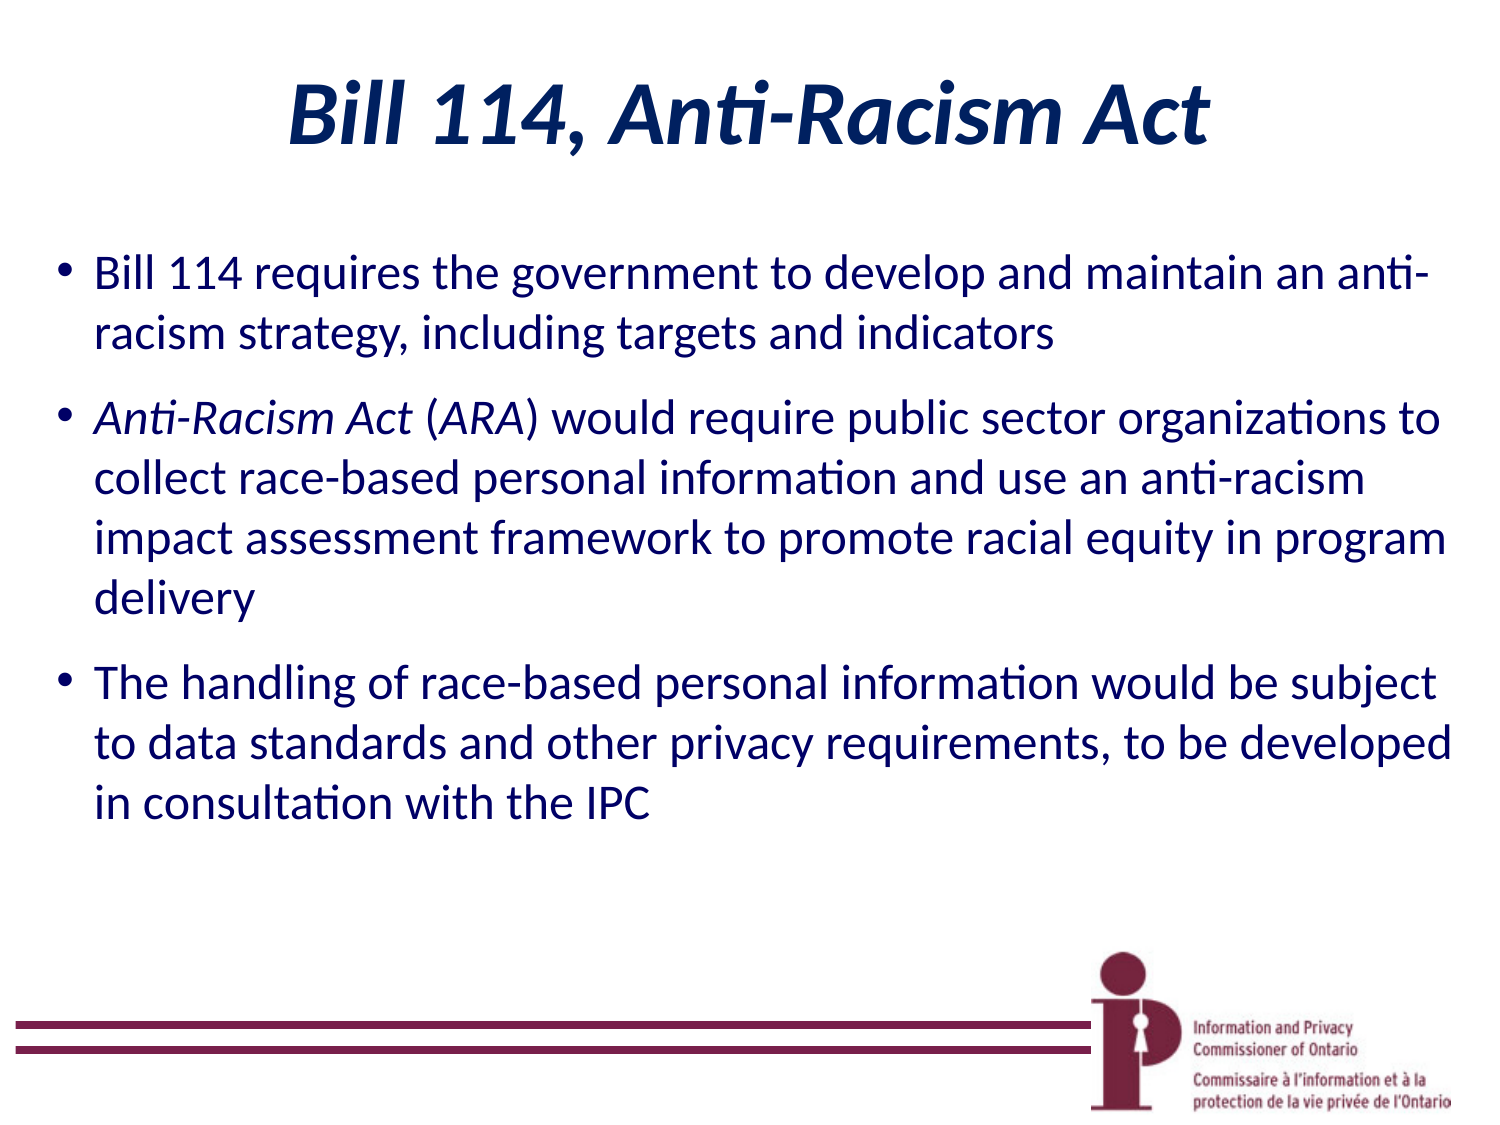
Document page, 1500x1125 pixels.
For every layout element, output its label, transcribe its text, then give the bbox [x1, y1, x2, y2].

list Bill 114 requires the government to develop and maintain an anti-racism strategy, including targets and indicators Anti-Racism Act (ARA) would require public sector organizations to collect race-based personal information and use an anti-racism impact assessment framework to promote racial equity in program delivery The handling of race-based personal information would be subject to data standards and other privacy requirements, to be developed in consultation with the IPC [41, 231, 1471, 953]
title Bill 114, Anti-Racism Act [0, 0, 1500, 232]
picture [1091, 953, 1451, 1115]
